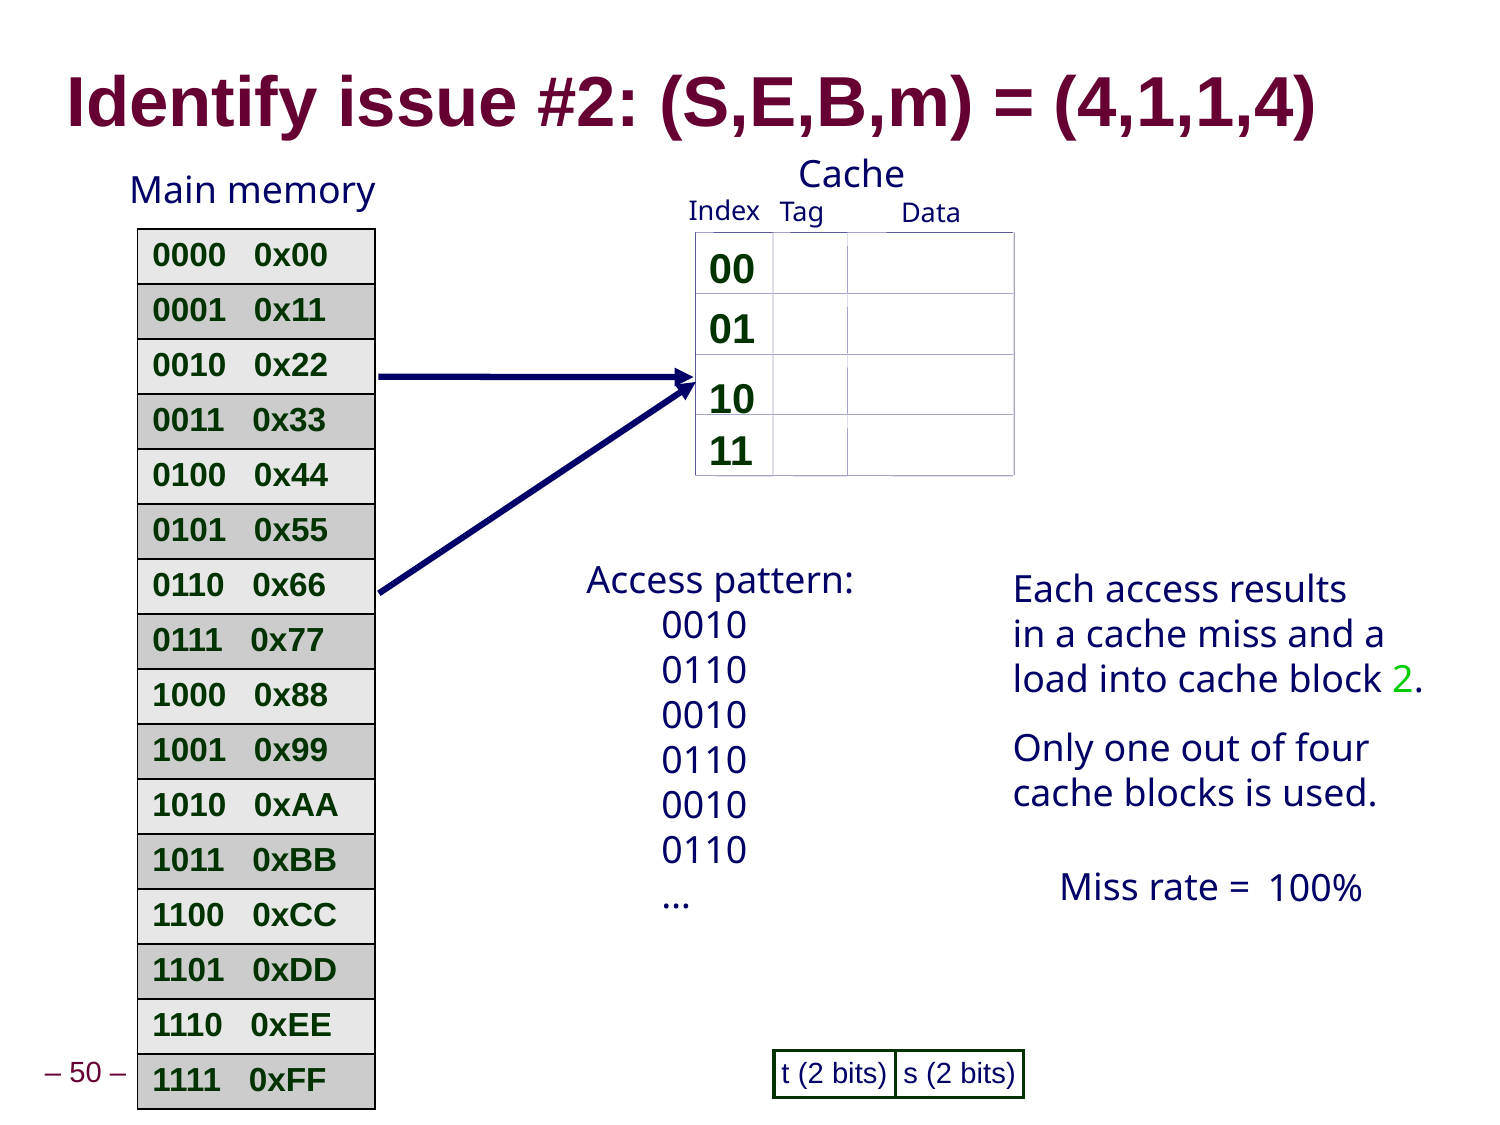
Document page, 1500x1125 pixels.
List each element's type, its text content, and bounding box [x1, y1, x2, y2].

text_box [381, 382, 690, 592]
table_cell 0001 0x11 [138, 285, 374, 338]
text_box Tag [774, 187, 838, 230]
table_cell 1101 0xDD [138, 945, 374, 998]
text_box Data [887, 188, 975, 230]
table_cell 1001 0x99 [138, 725, 374, 778]
table_cell 1000 0x88 [138, 670, 374, 723]
text_box Cache [784, 168, 919, 202]
text_box t (2 bits) [773, 1050, 895, 1098]
table_cell 0011 0x33 [138, 395, 374, 448]
text_box Main memory [115, 168, 389, 218]
table_cell 1100 0xCC [138, 890, 374, 943]
text_box Miss rate = [1045, 856, 1252, 915]
table_header 0000 0x00 [138, 230, 374, 283]
text_box Each access results in a cache miss and a load into cache block 2. Only one out of four cache blocks is used. [998, 558, 1440, 821]
table_cell 1110 0xEE [138, 1000, 374, 1053]
table_cell 0101 0x55 [138, 505, 374, 558]
text_box [381, 370, 690, 384]
table_cell 0111 0x77 [138, 615, 374, 668]
text_box Access pattern: 0010 0110 0010 0110 0010 0110 … [572, 549, 878, 924]
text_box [695, 232, 1015, 476]
text_box 100% [1252, 856, 1378, 917]
text_box Index [675, 186, 774, 233]
table_cell 1011 0xBB [138, 835, 374, 888]
table_cell 0100 0x44 [138, 450, 374, 503]
table_cell 0110 0x66 [138, 560, 374, 613]
text_box s (2 bits) [895, 1050, 1024, 1098]
table_cell 0010 0x22 [138, 340, 374, 393]
title Identify issue #2: (S,E,B,m) = (4,1,1,4) [66, 40, 1495, 168]
table_cell 1010 0xAA [138, 780, 374, 833]
table_cell 1111 0xFF [138, 1055, 374, 1108]
